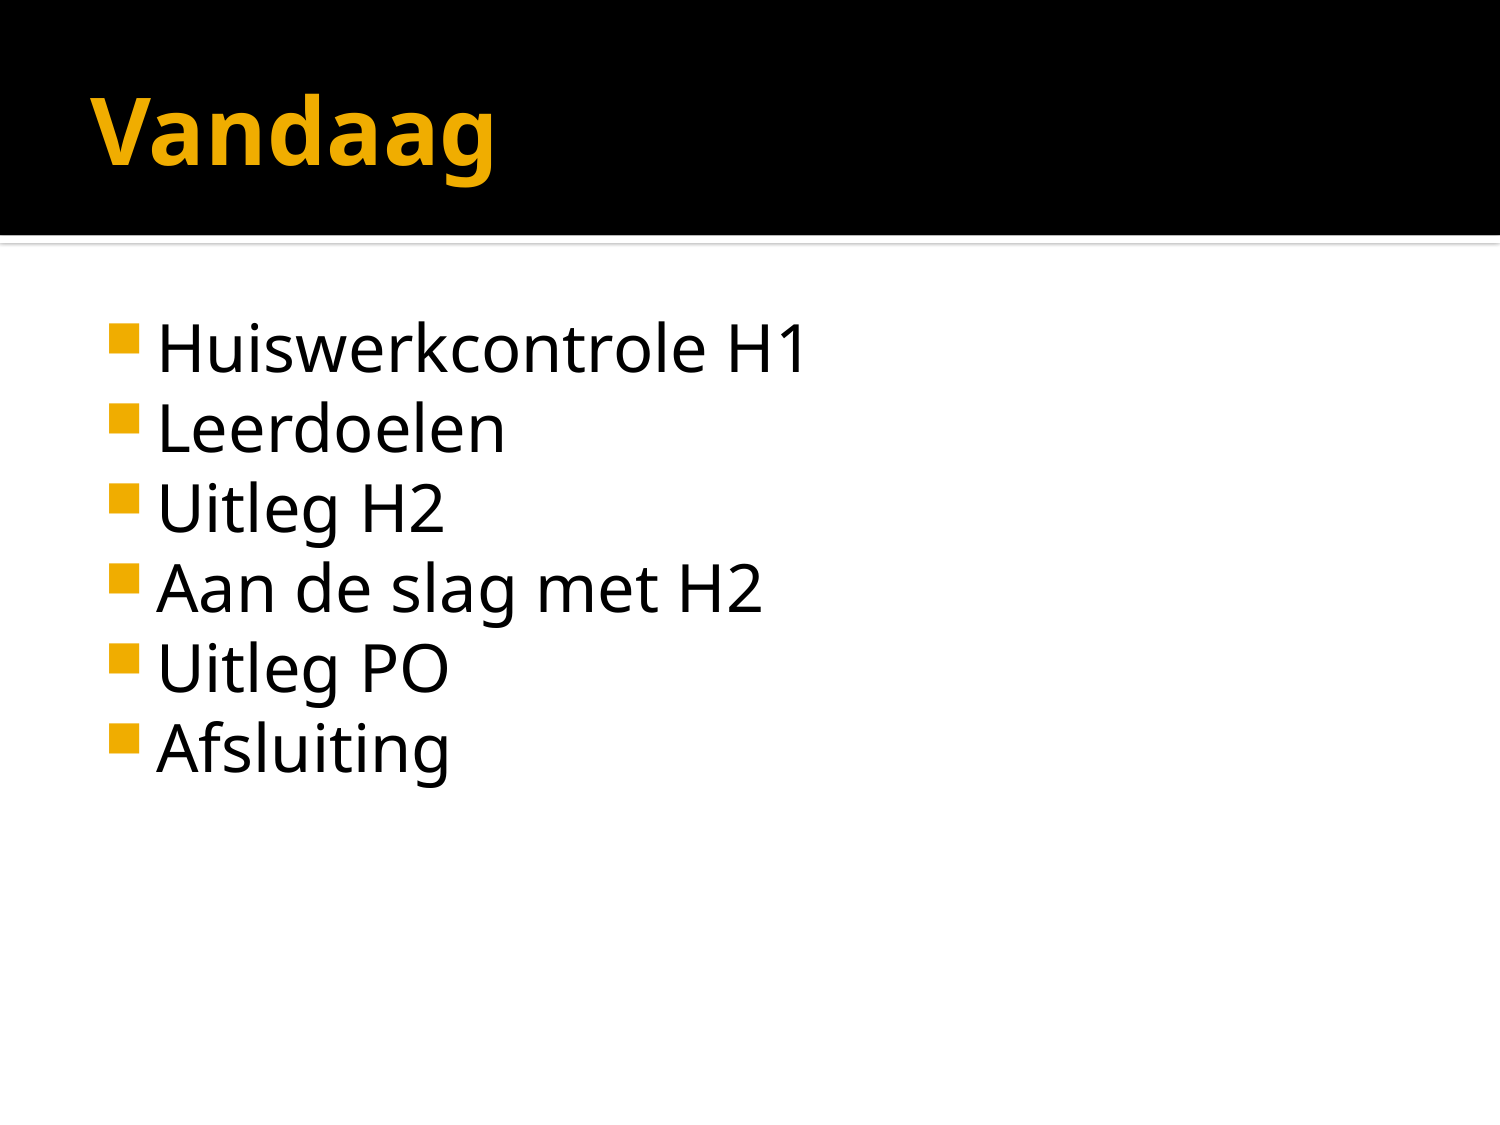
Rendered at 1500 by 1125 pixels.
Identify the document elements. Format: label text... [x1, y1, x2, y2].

list Huiswerkcontrole H1 Leerdoelen Uitleg H2 Aan de slag met H2 Uitleg PO Afsluiting [75, 291, 1425, 1050]
title Vandaag [75, 25, 1425, 231]
